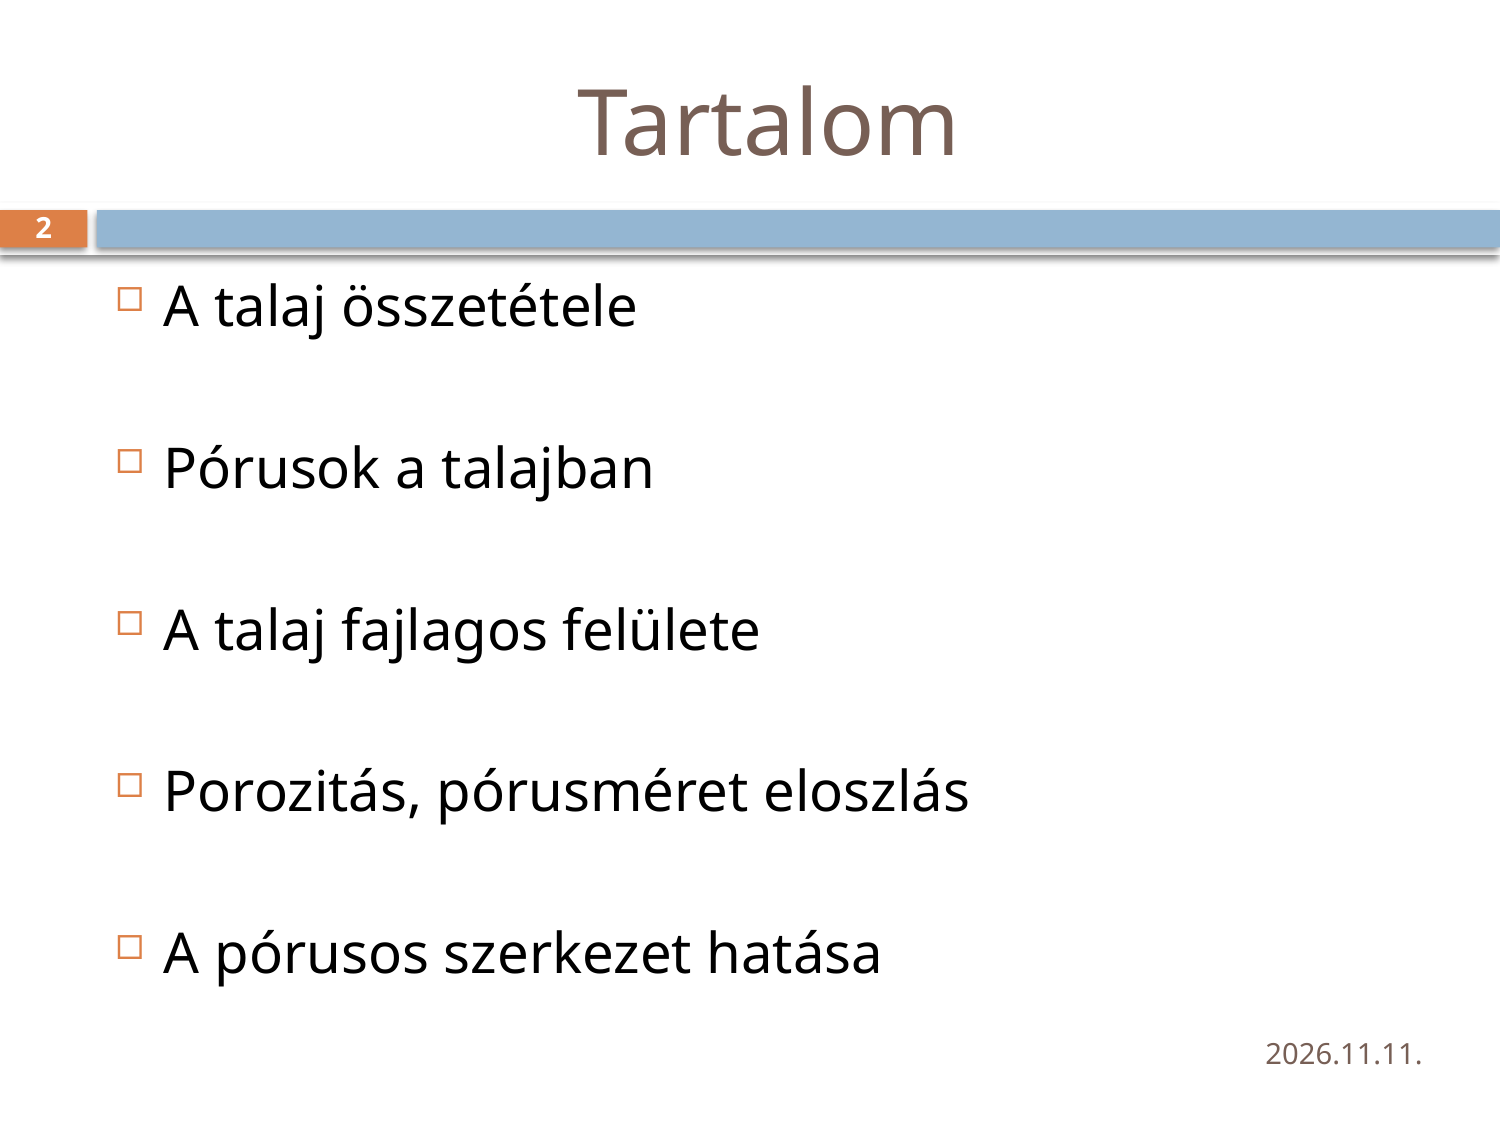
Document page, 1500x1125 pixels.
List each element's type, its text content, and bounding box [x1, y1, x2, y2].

slide_number 2 [0, 208, 88, 249]
title Tartalom [100, 37, 1438, 200]
list A talaj összetétele Pórusok a talajban A talaj fajlagos felülete Porozitás, pórusméret eloszlás A pórusos szerkezet hatása [100, 262, 1438, 1000]
slide_number 2019. 12. 02. [999, 1025, 1438, 1085]
